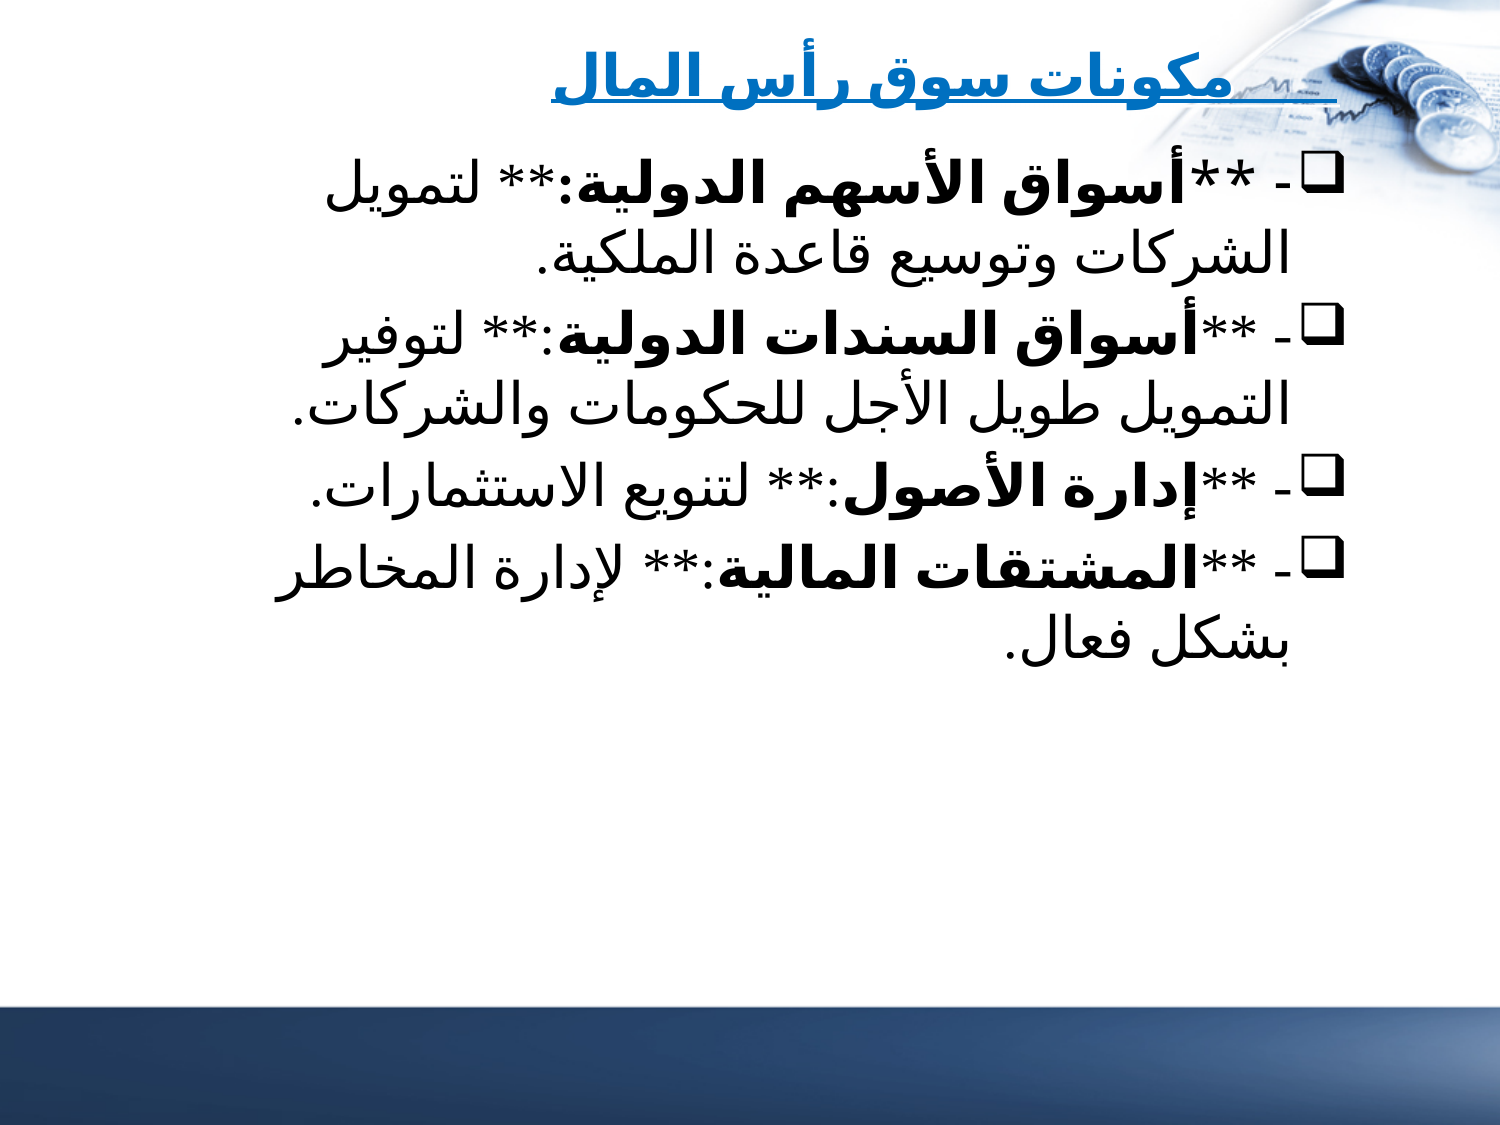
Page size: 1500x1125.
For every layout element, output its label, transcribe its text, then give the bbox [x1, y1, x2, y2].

title مكونات سوق رأس المال [123, 31, 1353, 115]
picture [0, 0, 1500, 1125]
list - **أسواق الأسهم الدولية:** لتمويل الشركات وتوسيع قاعدة الملكية. - **أسواق السندات الدولية:** لتوفير التمويل طويل الأجل للحكومات والشركات. - **إدارة الأصول:** لتنويع الاستثمارات. - **المشتقات المالية:** لإدارة المخاطر بشكل فعال. [123, 137, 1365, 1036]
